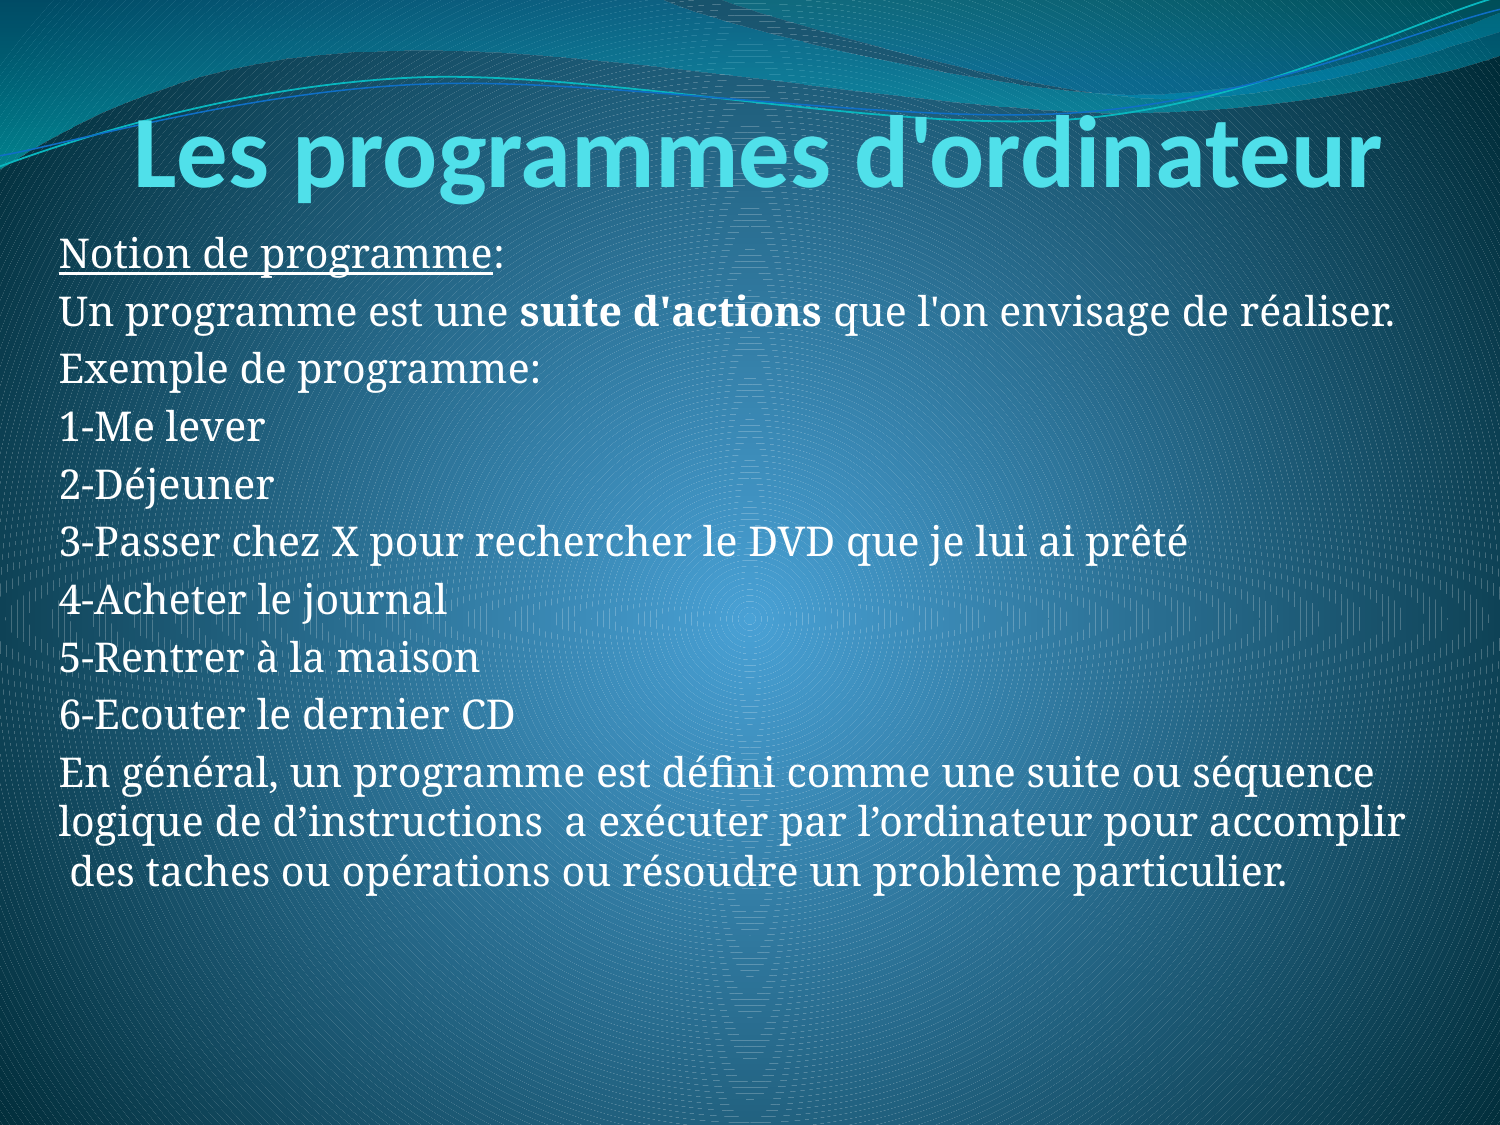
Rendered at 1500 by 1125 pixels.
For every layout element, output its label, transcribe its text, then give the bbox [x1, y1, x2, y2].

title Les programmes d'ordinateur [112, 54, 1388, 209]
subtitle Notion de programme: Un programme est une suite d'actions que l'on envisage de réaliser. Exemple de programme: 1-Me lever 2-Déjeuner 3-Passer chez X pour rechercher le DVD que je lui ai prêté 4-Acheter le journal 5-Rentrer à la maison 6-Ecouter le dernier CD En général, un programme est défini comme une suite ou séquence logique de d’instructions a exécuter par l’ordinateur pour accomplir des taches ou opérations ou résoudre un problème particulier. [58, 219, 1418, 997]
